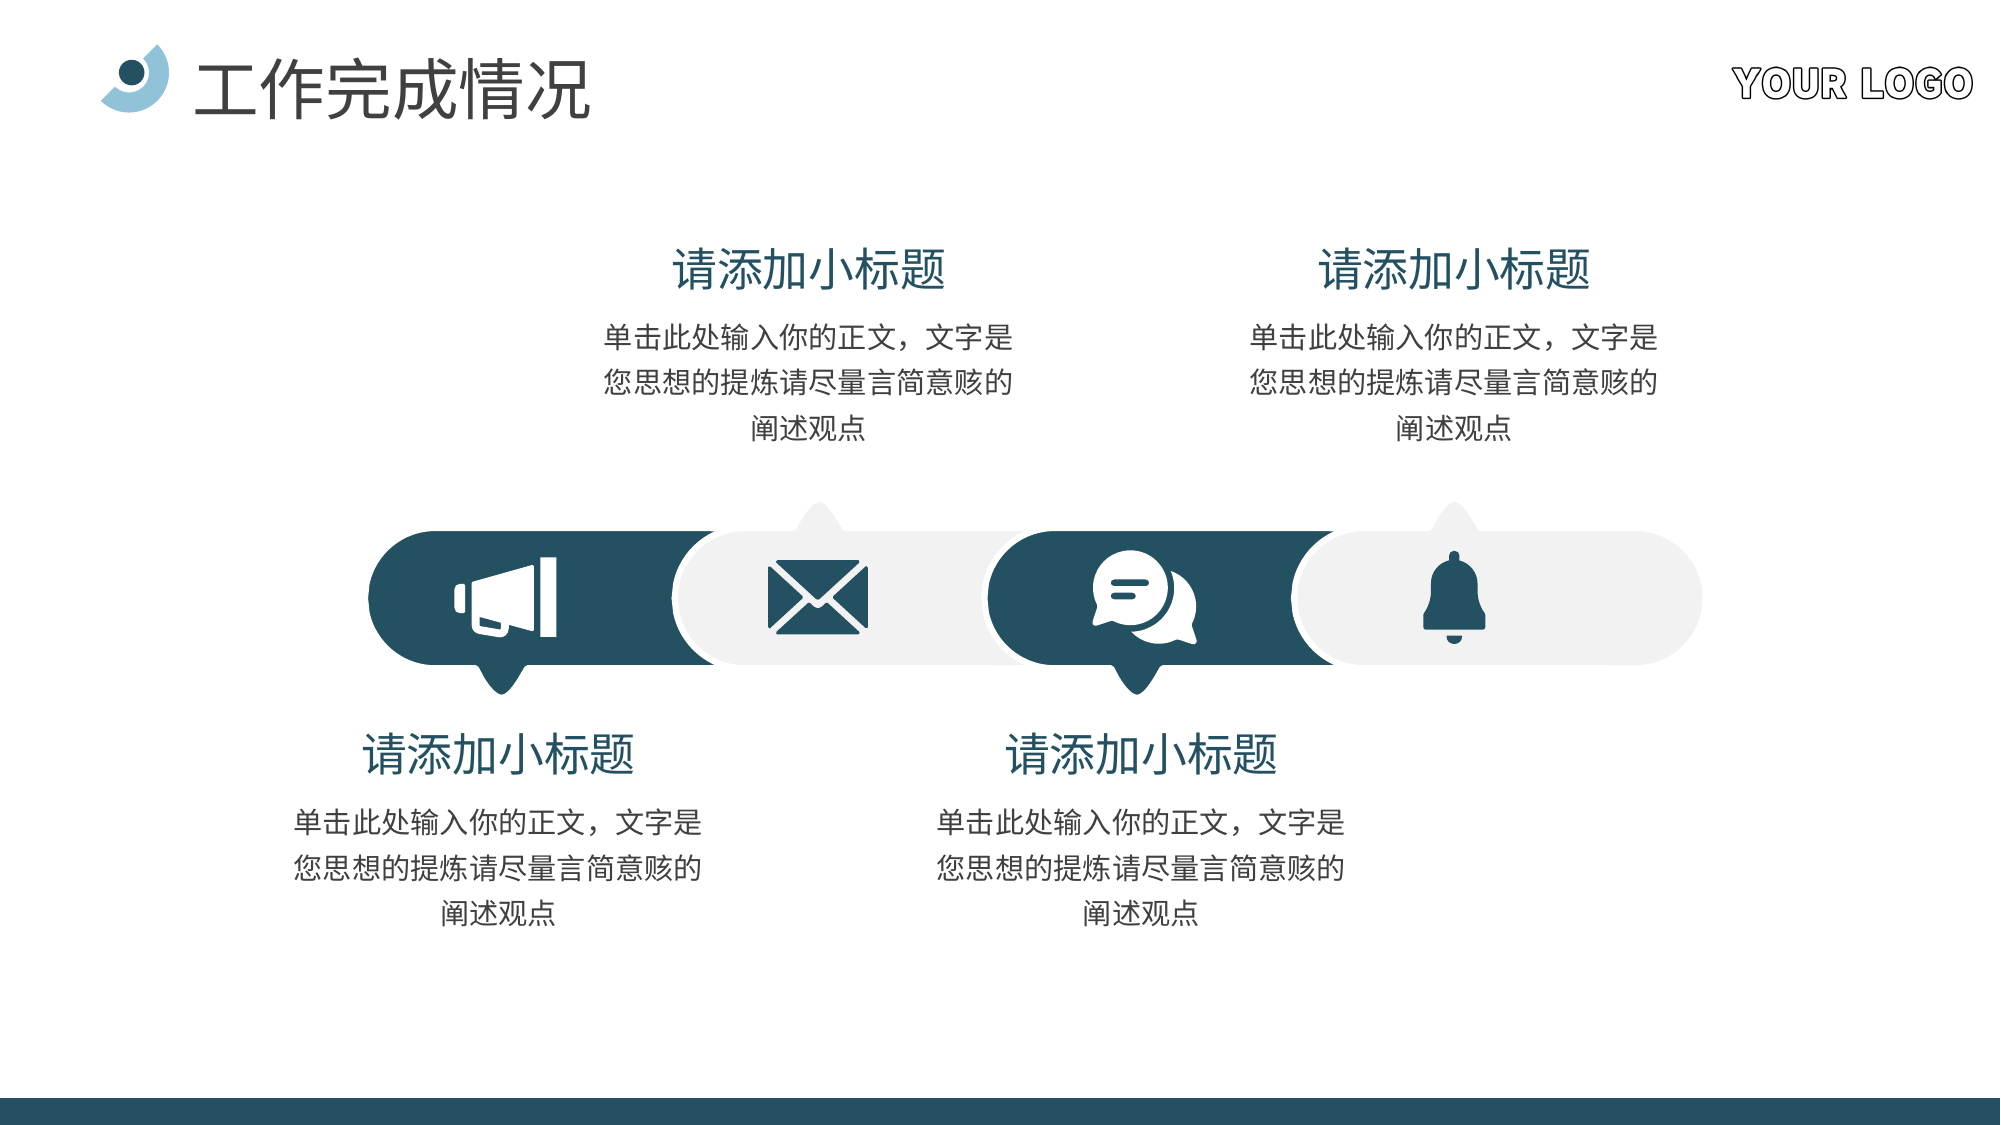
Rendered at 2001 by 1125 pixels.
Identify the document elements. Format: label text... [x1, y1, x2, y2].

text_box [775, 601, 861, 636]
text_box [673, 497, 1035, 670]
text_box 单击此处输入你的正文，文字是您思想的提炼请尽量言简意赅的阐述观点 [594, 308, 1024, 446]
text_box 请添加小标题 [1291, 240, 1617, 296]
text_box [539, 556, 557, 638]
text_box 单击此处输入你的正文，文字是您思想的提炼请尽量言简意赅的阐述观点 [284, 794, 713, 931]
text_box 单击此处输入你的正文，文字是您思想的提炼请尽量言简意赅的阐述观点 [1240, 308, 1669, 446]
text_box [1129, 569, 1198, 646]
text_box [470, 563, 536, 639]
text_box [1422, 549, 1487, 631]
text_box [1293, 497, 1707, 670]
text_box 请添加小标题 [613, 240, 1004, 296]
text_box 请添加小标题 [979, 725, 1304, 781]
text_box [363, 526, 725, 699]
text_box [766, 565, 804, 630]
text_box [1091, 549, 1169, 627]
text_box [453, 582, 467, 615]
text_box 工作完成情况 [192, 48, 593, 129]
picture [1731, 66, 1973, 100]
text_box [1445, 634, 1464, 645]
text_box 单击此处输入你的正文，文字是您思想的提炼请尽量言简意赅的阐述观点 [927, 794, 1356, 931]
text_box 请添加小标题 [303, 725, 694, 781]
text_box [831, 564, 869, 630]
text_box [983, 526, 1344, 699]
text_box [89, 32, 169, 113]
text_box [0, 1097, 2000, 1125]
text_box [774, 559, 861, 601]
